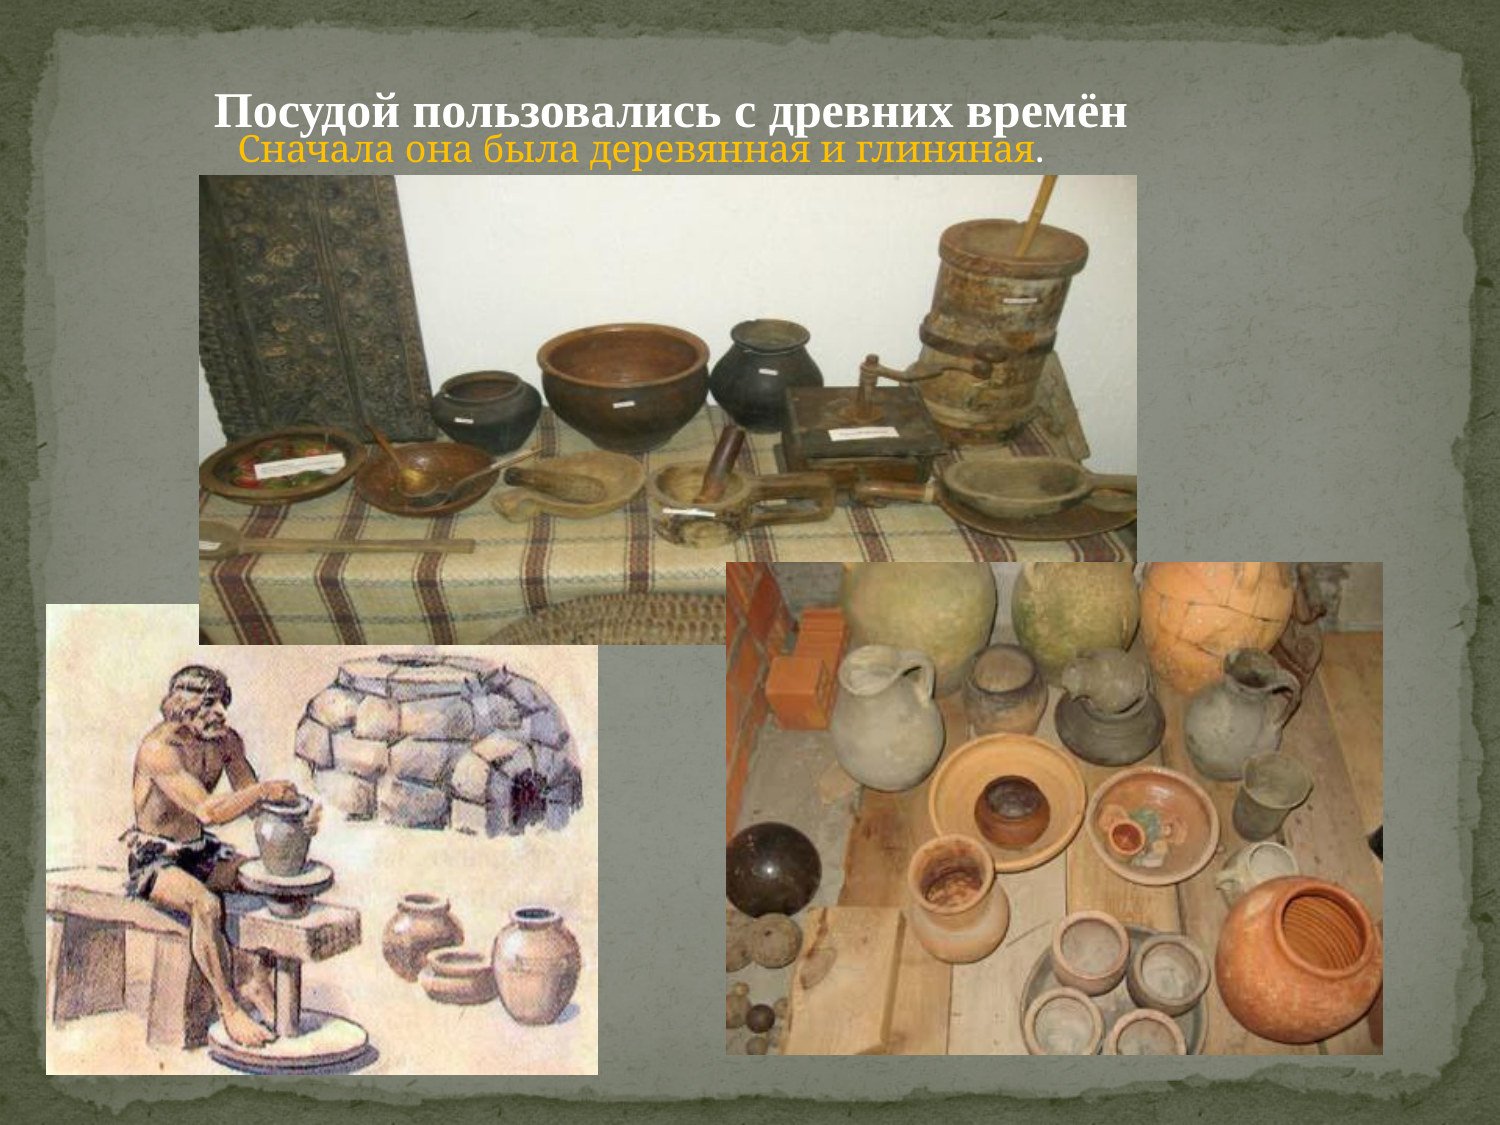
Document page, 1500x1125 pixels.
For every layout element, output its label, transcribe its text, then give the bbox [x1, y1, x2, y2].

text_box Посудой пользовались с древних времён [199, 70, 1383, 145]
text_box Сначала она была деревянная и глиняная. [222, 117, 1161, 177]
picture [46, 175, 1383, 1075]
